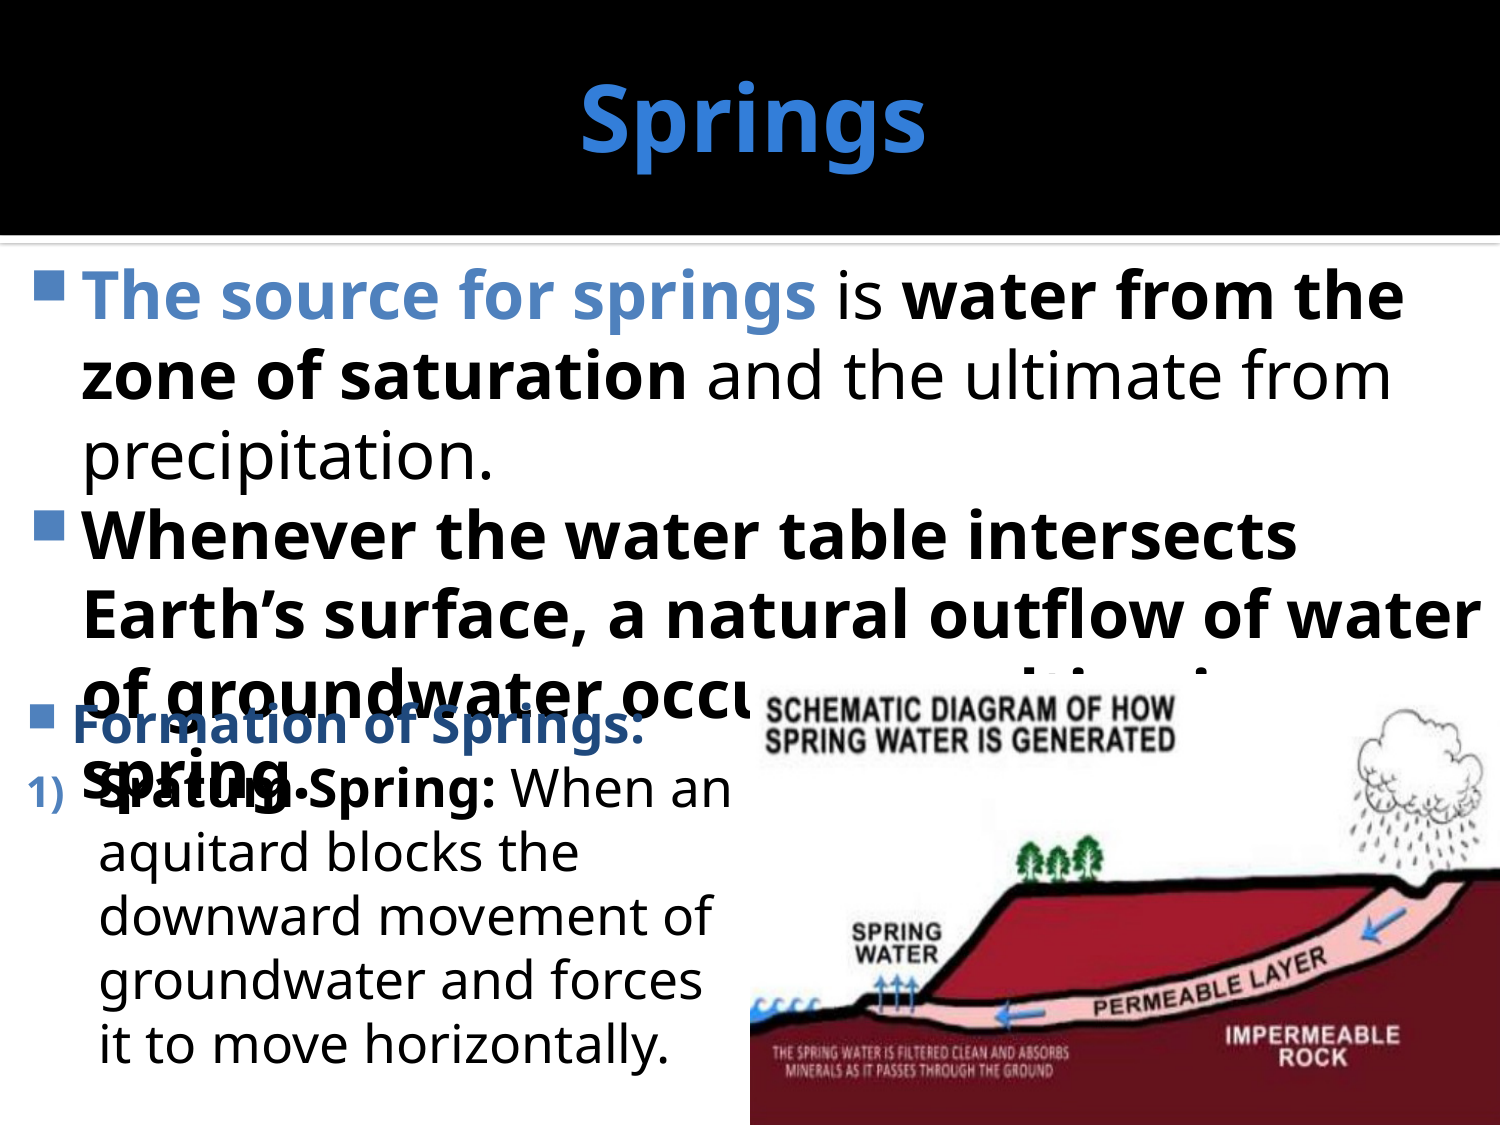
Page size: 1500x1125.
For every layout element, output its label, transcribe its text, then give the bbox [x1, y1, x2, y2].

list The source for springs is water from the zone of saturation and the ultimate from precipitation. Whenever the water table intersects Earth’s surface, a natural outflow of water of groundwater occurs, resulting in a spring. [0, 237, 1500, 663]
picture [749, 674, 1500, 1125]
title Springs [0, 0, 1500, 231]
text_box Formation of Springs: Sratum Spring: When an aquitard blocks the downward movement of groundwater and forces it to move horizontally. [0, 674, 749, 1125]
